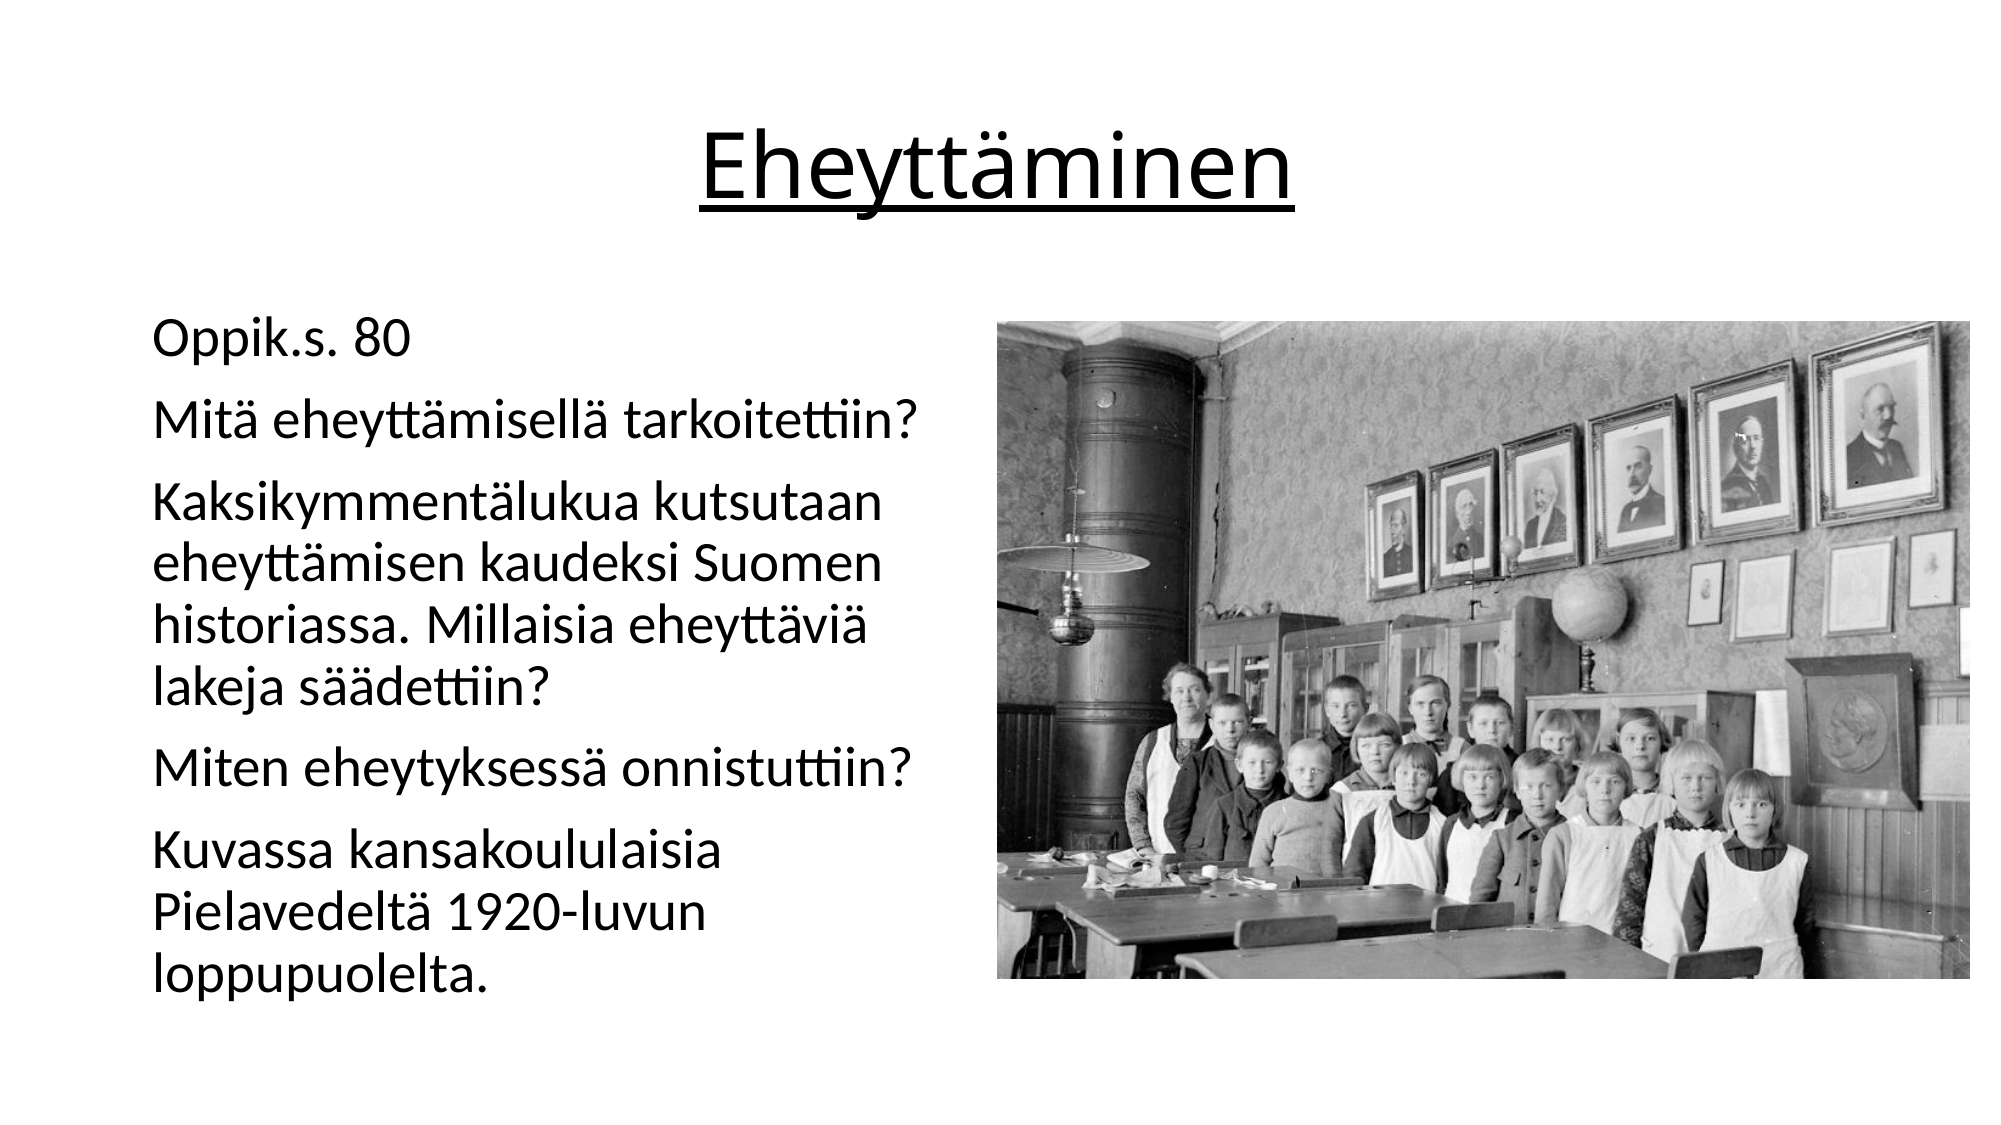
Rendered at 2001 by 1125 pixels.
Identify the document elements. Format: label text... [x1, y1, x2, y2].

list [997, 321, 1970, 979]
list Oppik.s. 80 Mitä eheyttämisellä tarkoitettiin? Kaksikymmentälukua kutsutaan eheyttämisen kaudeksi Suomen historiassa. Millaisia eheyttäviä lakeja säädettiin? Miten eheytyksessä onnistuttiin? Kuvassa kansakoululaisia Pielavedeltä 1920-luvun loppupuolelta. [137, 299, 988, 1014]
title Eheyttäminen [137, 59, 1863, 278]
